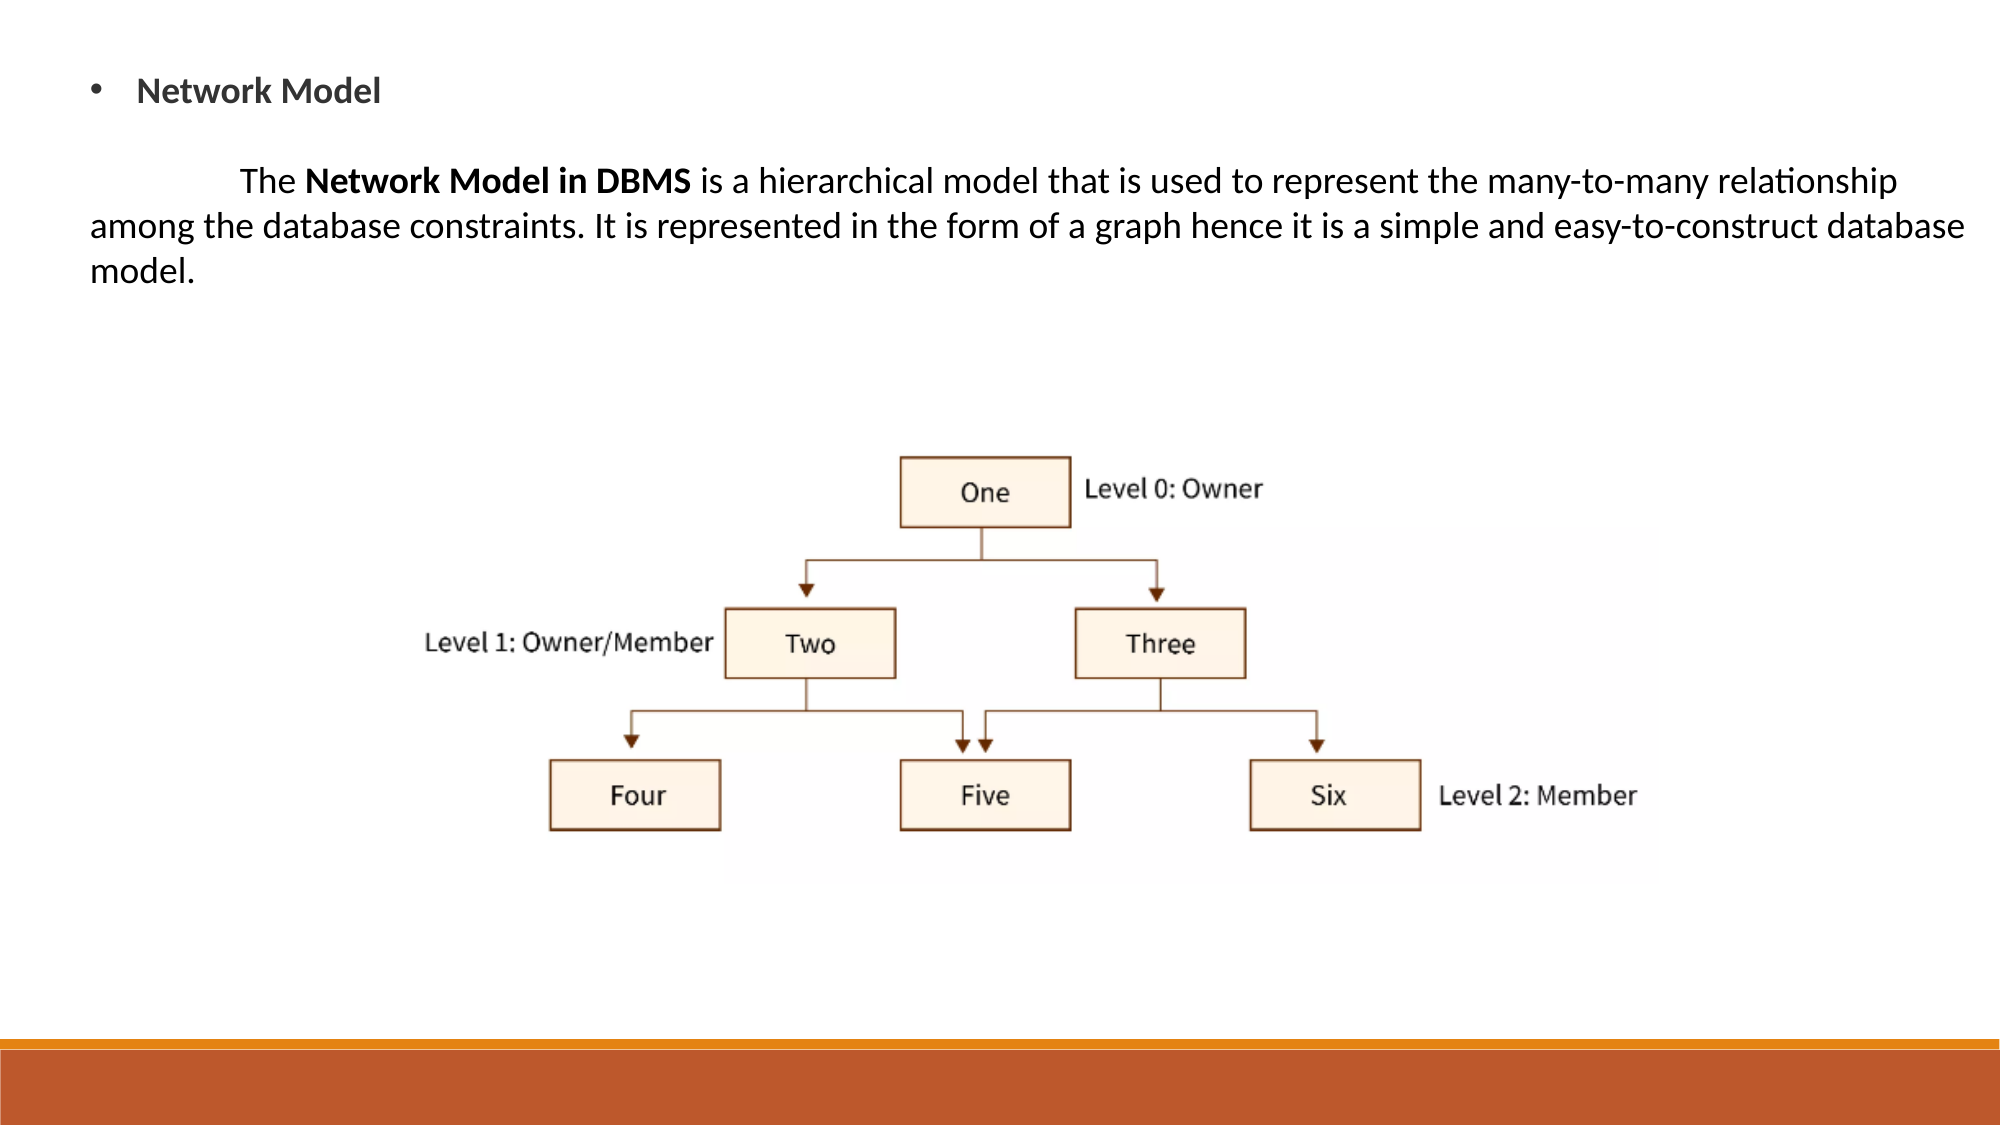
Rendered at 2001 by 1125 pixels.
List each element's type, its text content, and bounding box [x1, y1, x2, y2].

text_box Network Model The Network Model in DBMS is a hierarchical model that is used to represent the many-to-many relationship among the database constraints. It is represented in the form of a graph hence it is a simple and easy-to-construct database model. [75, 58, 2000, 299]
picture [353, 427, 1659, 885]
